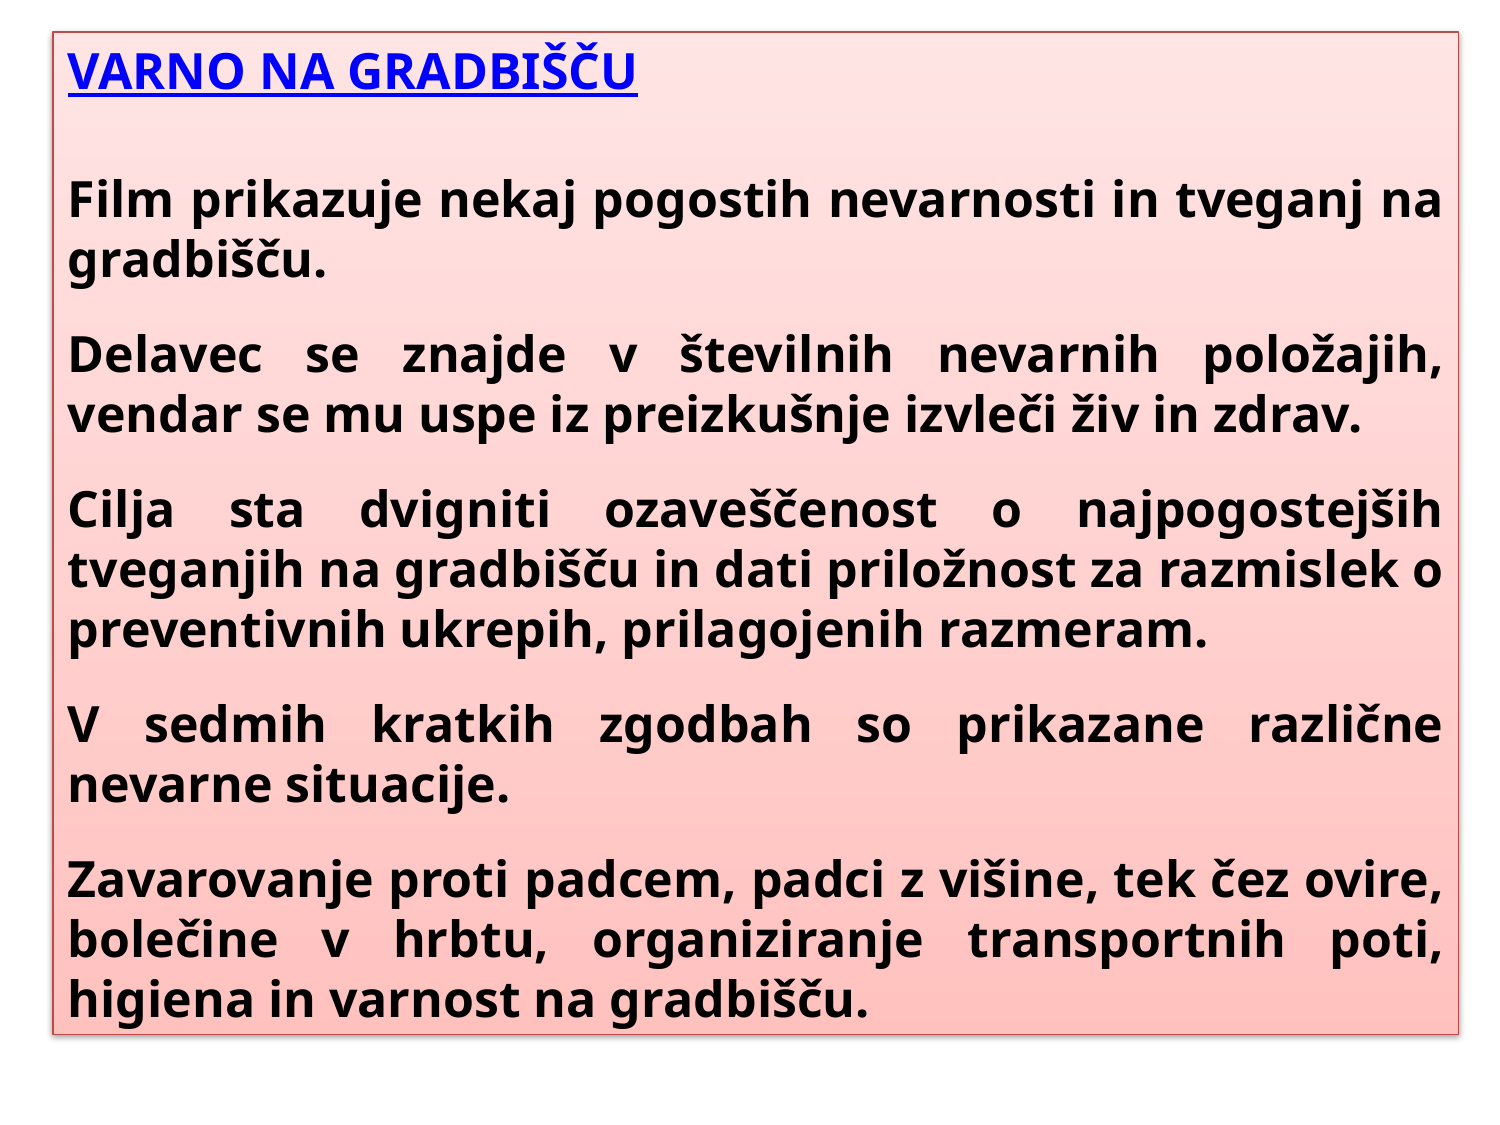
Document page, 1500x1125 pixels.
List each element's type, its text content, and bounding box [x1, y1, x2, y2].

text_box [29, 31, 1483, 1125]
text_box VARNO NA GRADBIŠČU Film prikazuje nekaj pogostih nevarnosti in tveganj na gradbišču. Delavec se znajde v številnih nevarnih položajih, vendar se mu uspe iz preizkušnje izvleči živ in zdrav. Cilja sta dvigniti ozaveščenost o najpogostejših tveganjih na gradbišču in dati priložnost za razmislek o preventivnih ukrepih, prilagojenih razmeram. V sedmih kratkih zgodbah so prikazane različne nevarne situacije. Zavarovanje proti padcem, padci z višine, tek čez ovire, bolečine v hrbtu, organiziranje transportnih poti, higiena in varnost na gradbišču. [52, 31, 1459, 1035]
